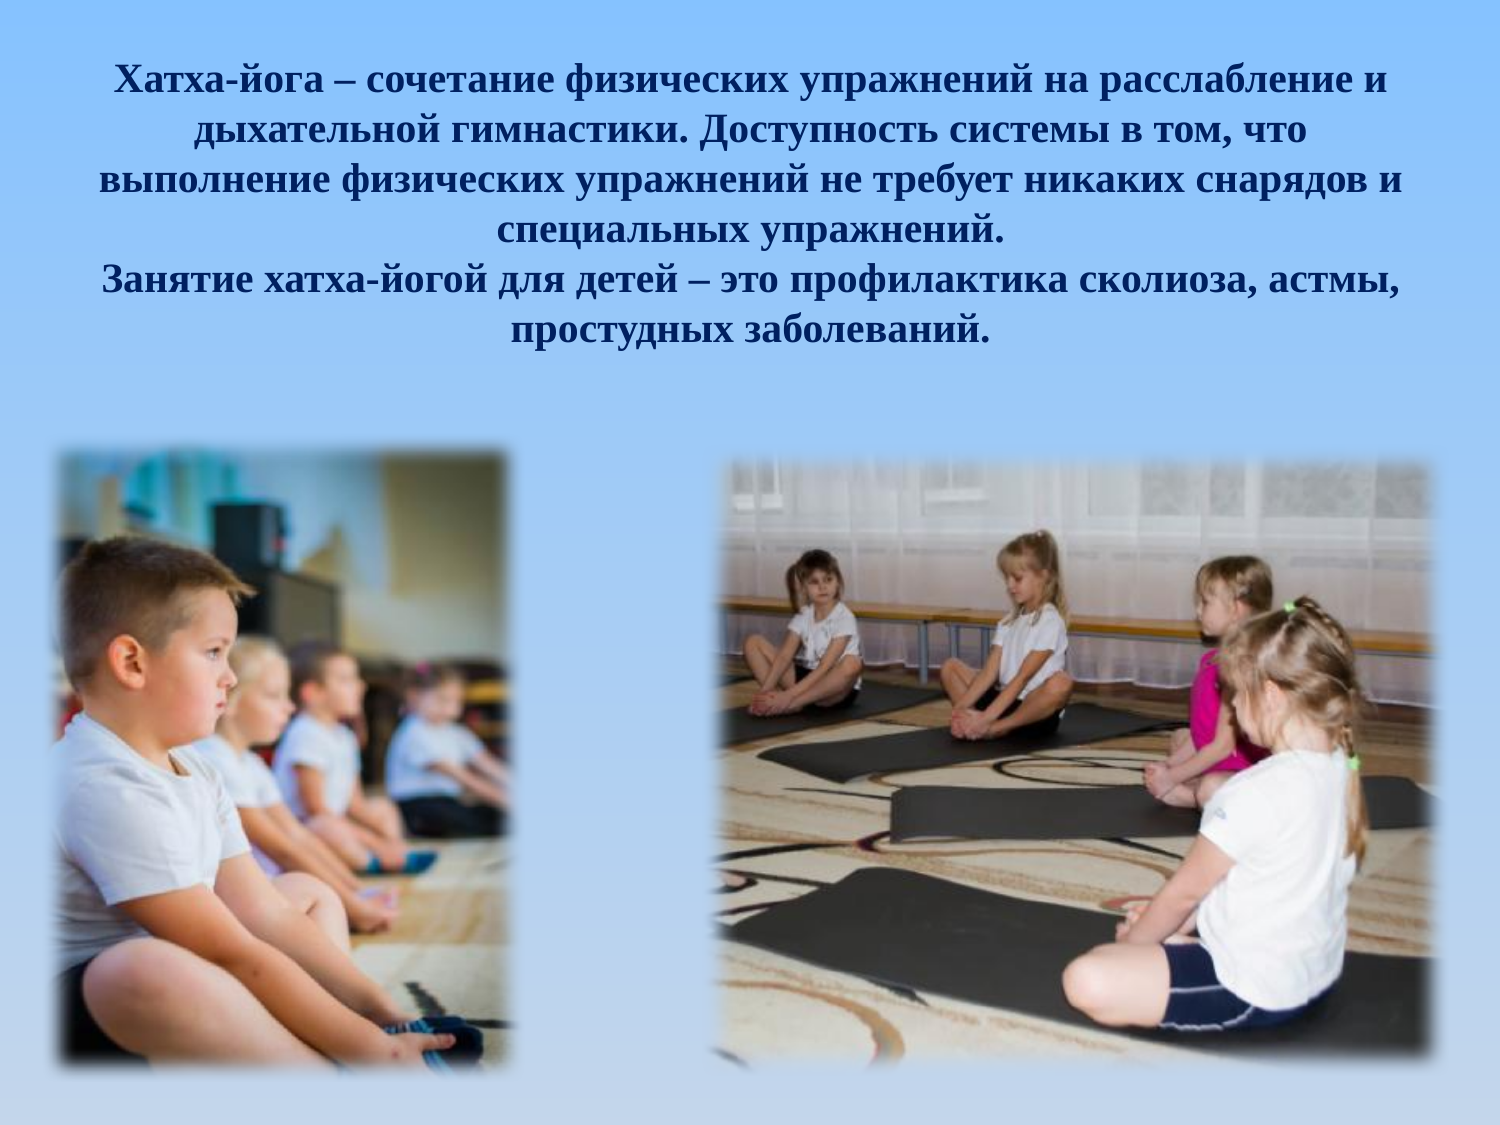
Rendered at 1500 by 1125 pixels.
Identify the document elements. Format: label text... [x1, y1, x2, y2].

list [41, 432, 526, 1083]
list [702, 444, 1450, 1077]
title Хатха-йога – сочетание физических упражнений на расслабление и дыхательной гимнастики. Доступность системы в том, что выполнение физических упражнений не требует никаких снарядов и специальных упражнений. Занятие хатха-йогой для детей – это профилактика сколиоза, астмы, простудных заболеваний. [76, 30, 1425, 421]
